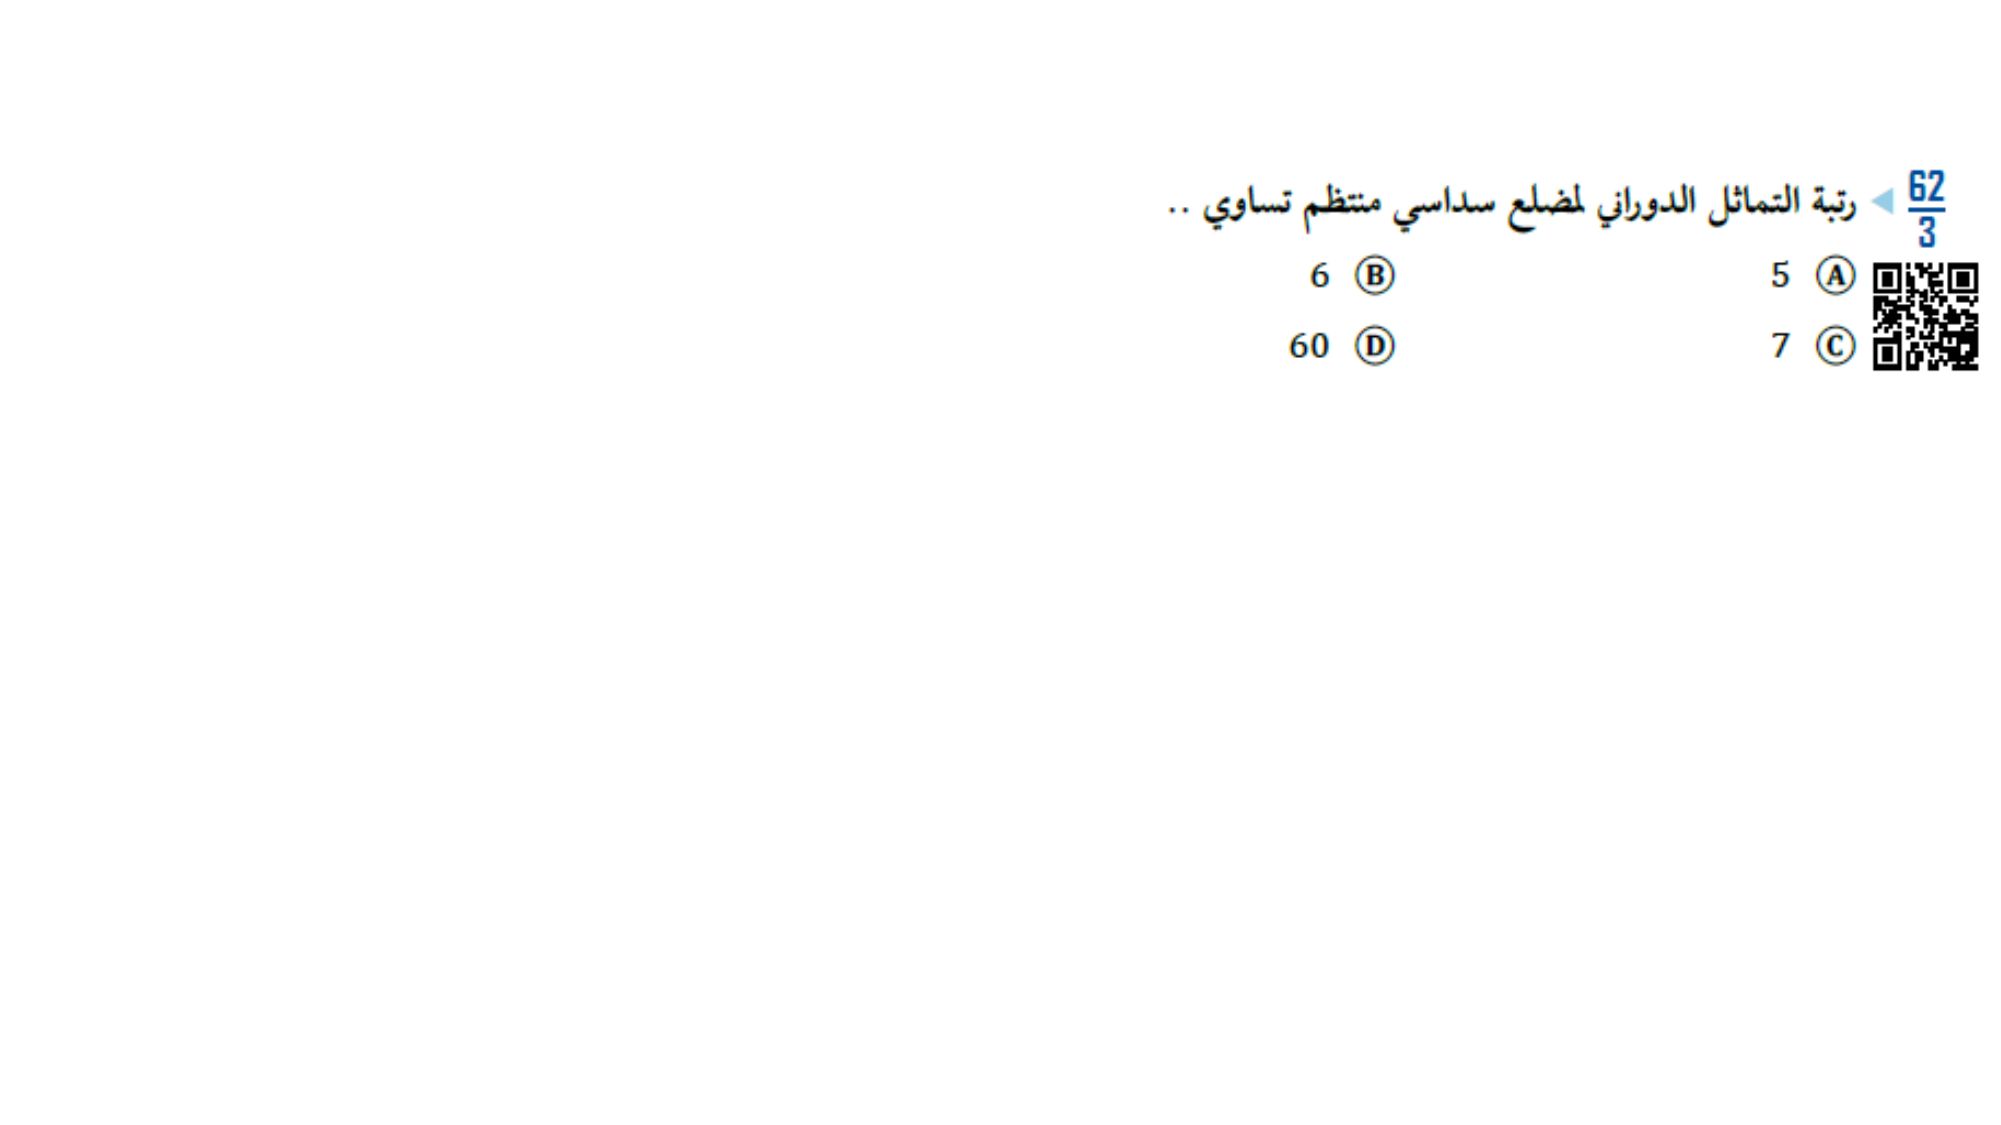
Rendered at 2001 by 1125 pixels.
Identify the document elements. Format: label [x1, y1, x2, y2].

picture [1094, 162, 1992, 391]
